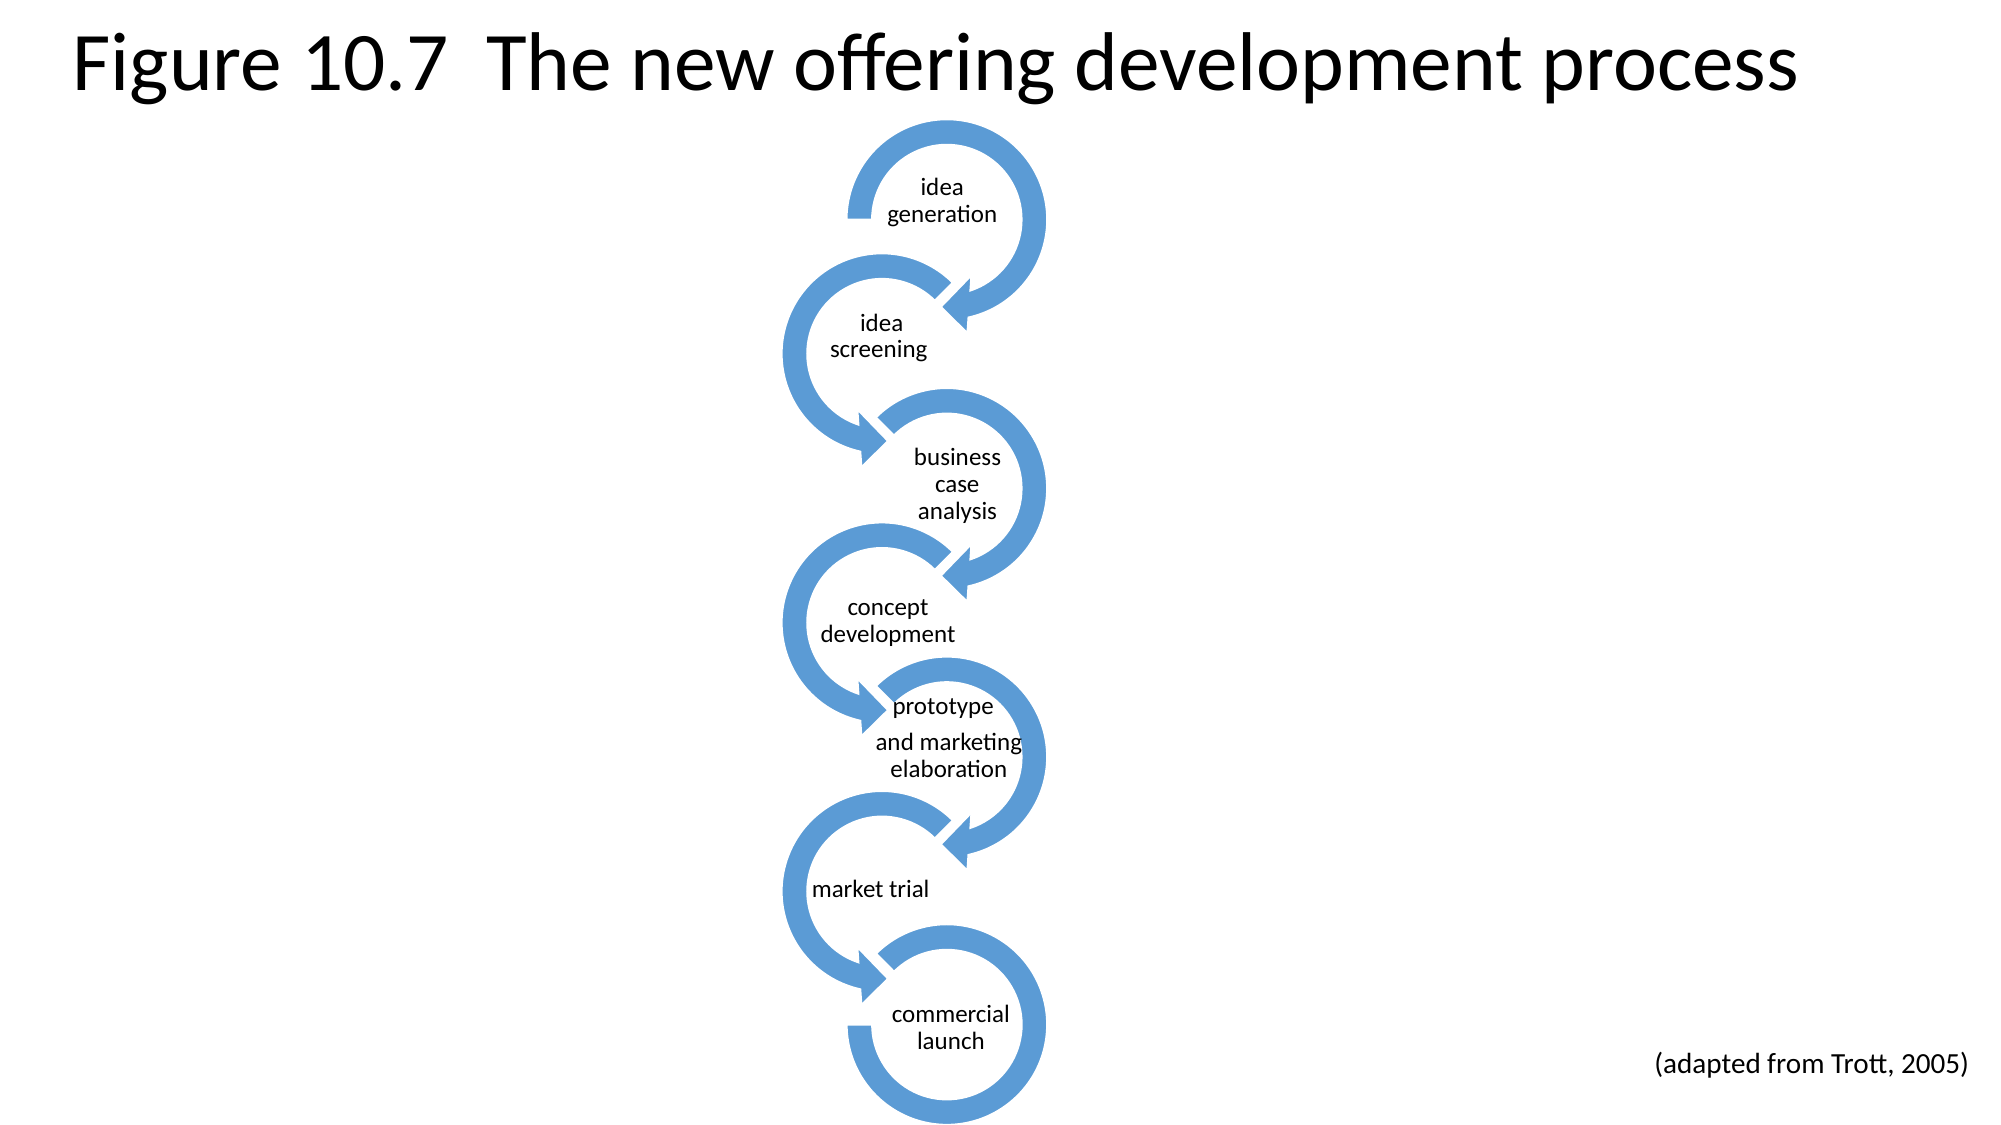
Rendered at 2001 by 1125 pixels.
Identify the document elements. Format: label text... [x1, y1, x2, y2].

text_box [21, 102, 1808, 1125]
text_box (adapted from Trott, 2005) [1808, 1036, 1984, 1087]
text_box Figure 10.7 The new offering development process [57, 0, 2000, 115]
